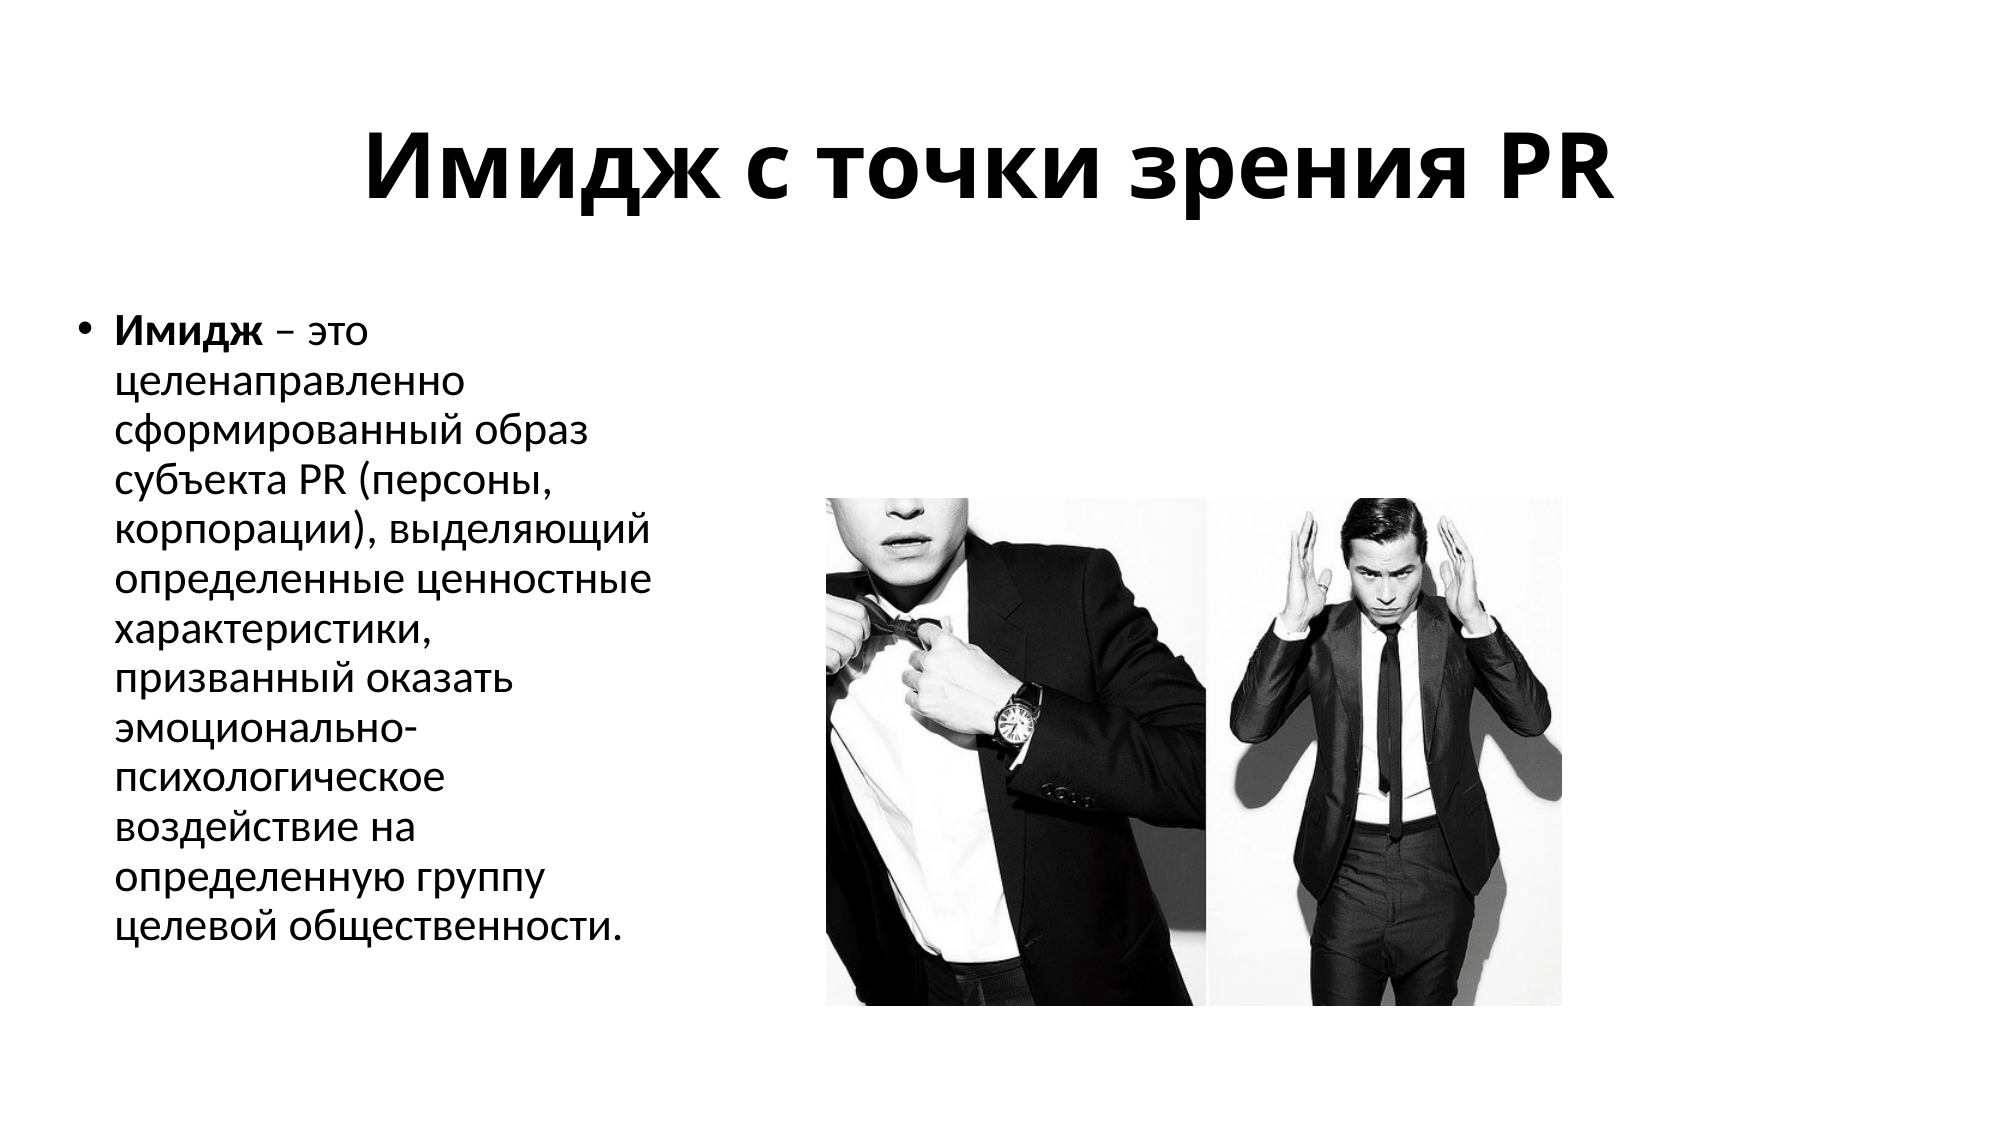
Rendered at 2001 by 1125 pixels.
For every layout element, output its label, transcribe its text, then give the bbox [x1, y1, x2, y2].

list Имидж – это целенаправленно сформированный образ субъекта PR (персоны, корпорации), выделяющий определенные ценностные характеристики, призванный оказать эмоционально-психологическое воздействие на определенную группу целевой общественности. [62, 298, 685, 1032]
picture [826, 498, 1562, 1006]
title Имидж с точки зрения PR [137, 59, 1863, 278]
